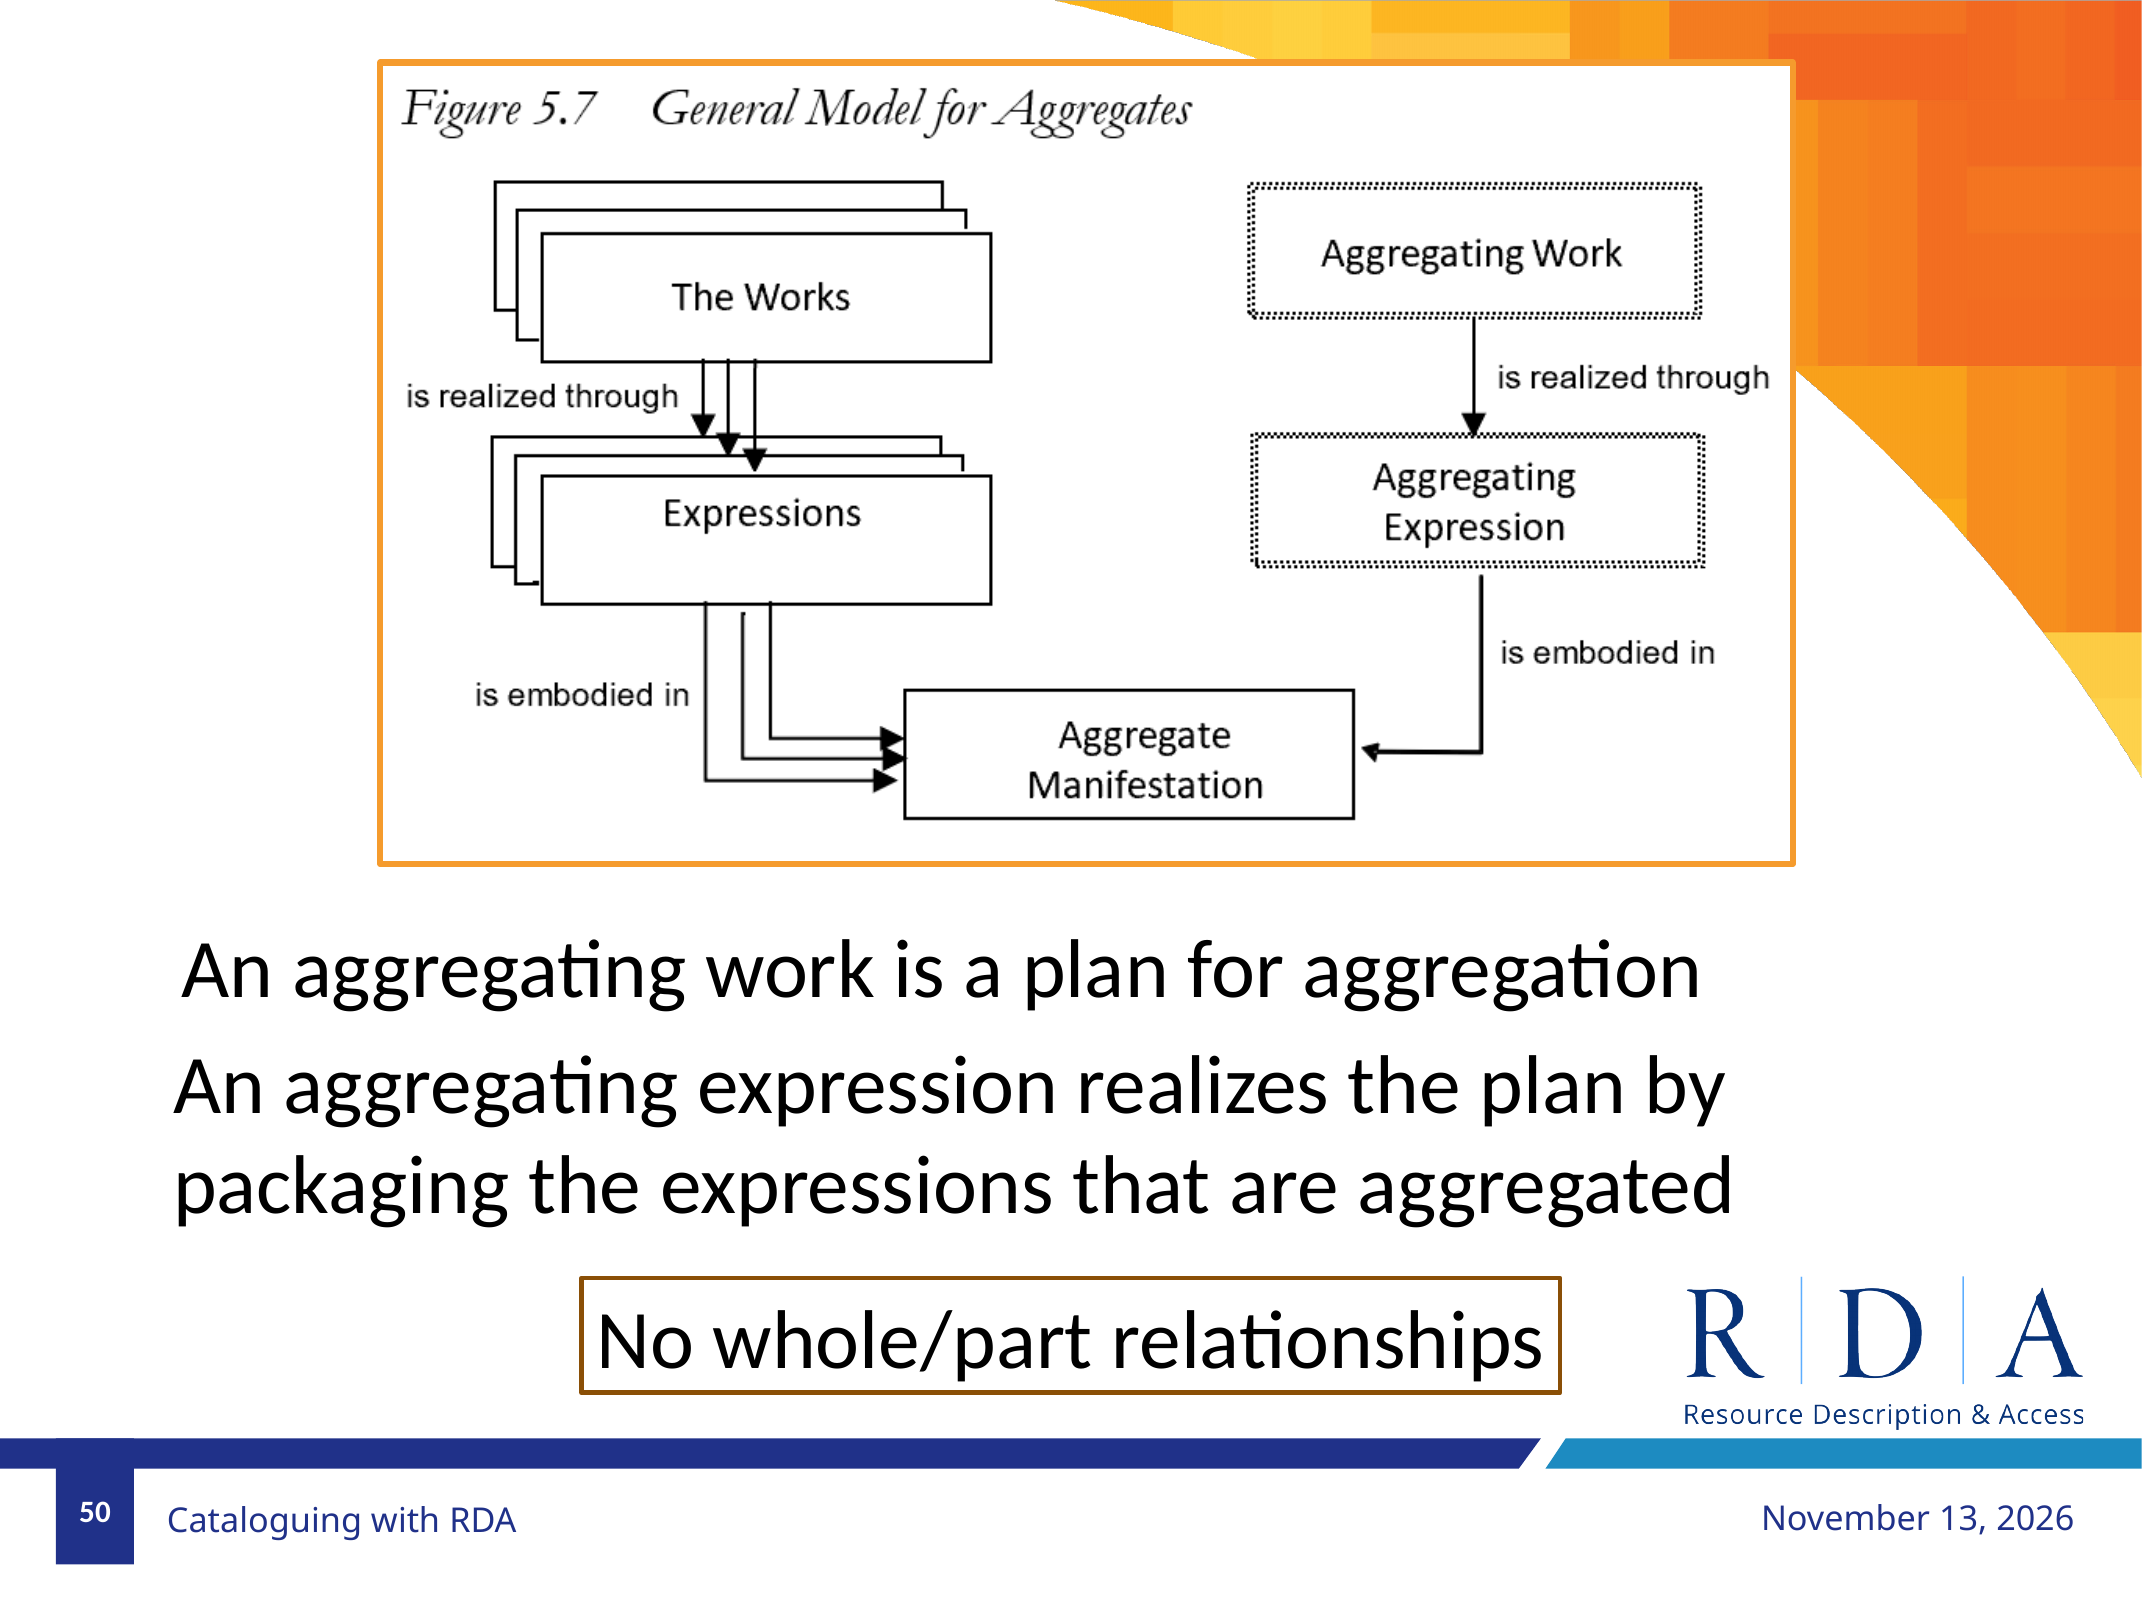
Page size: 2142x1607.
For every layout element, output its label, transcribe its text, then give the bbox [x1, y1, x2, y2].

text_box An aggregating expression realizes the plan by packaging the expressions that are aggregated [158, 1023, 1784, 1238]
picture [383, 65, 1790, 862]
text_box An aggregating work is a plan for aggregation [166, 907, 1719, 1022]
text_box No whole/part relationships [581, 1278, 1560, 1393]
picture [1685, 1276, 2084, 1430]
picture [1052, 0, 2142, 778]
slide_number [1540, 1478, 2090, 1561]
slide_number 50 [56, 1468, 134, 1551]
